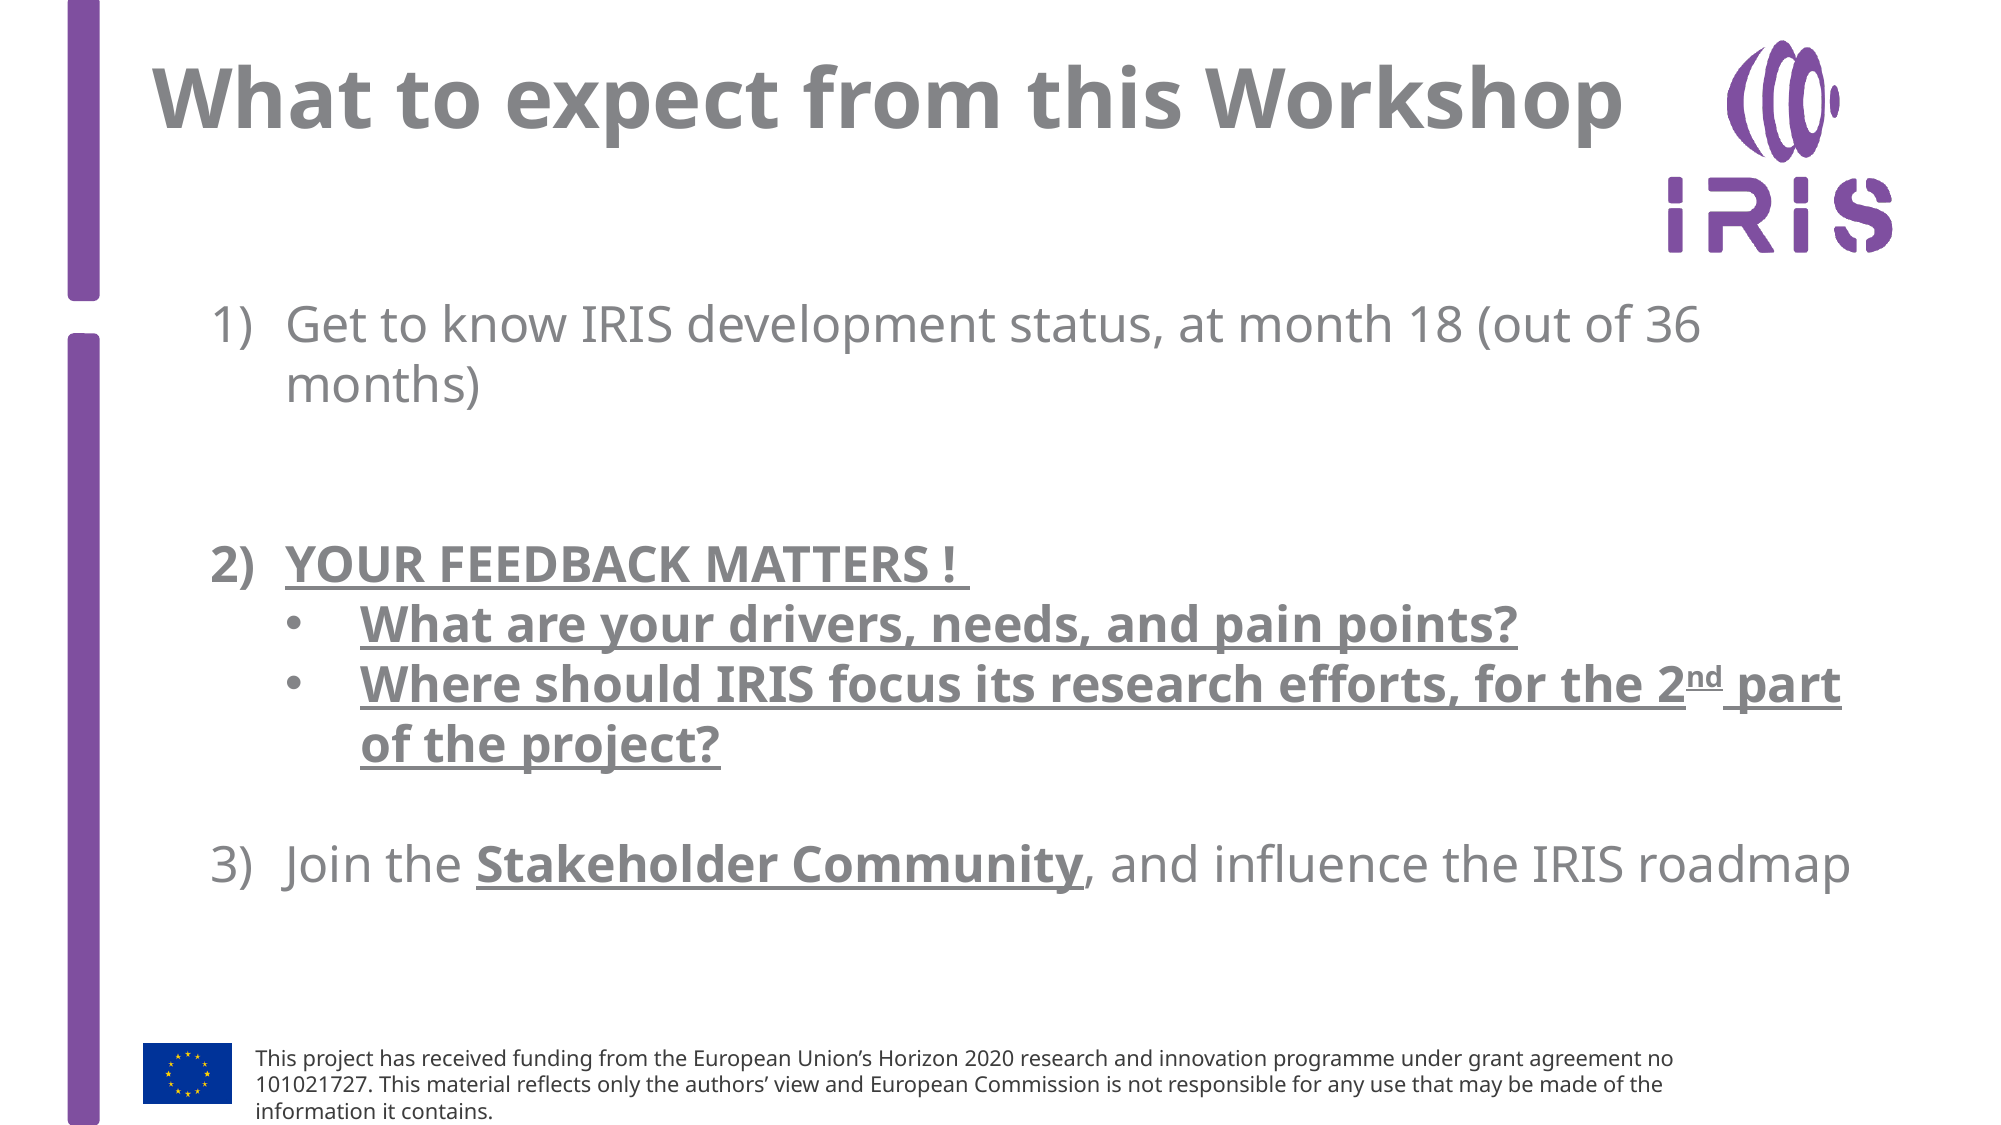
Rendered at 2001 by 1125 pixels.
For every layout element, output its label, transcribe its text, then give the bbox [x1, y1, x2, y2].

text_box Get to know IRIS development status, at month 18 (out of 36 months) YOUR FEEDBACK MATTERS ! What are your drivers, needs, and pain points? Where should IRIS focus its research efforts, for the 2nd part of the project? Join the Stakeholder Community, and influence the IRIS roadmap [195, 284, 1918, 900]
picture [143, 1043, 232, 1104]
picture [1634, 0, 1929, 281]
text_box What to expect from this Workshop [137, 48, 1653, 219]
